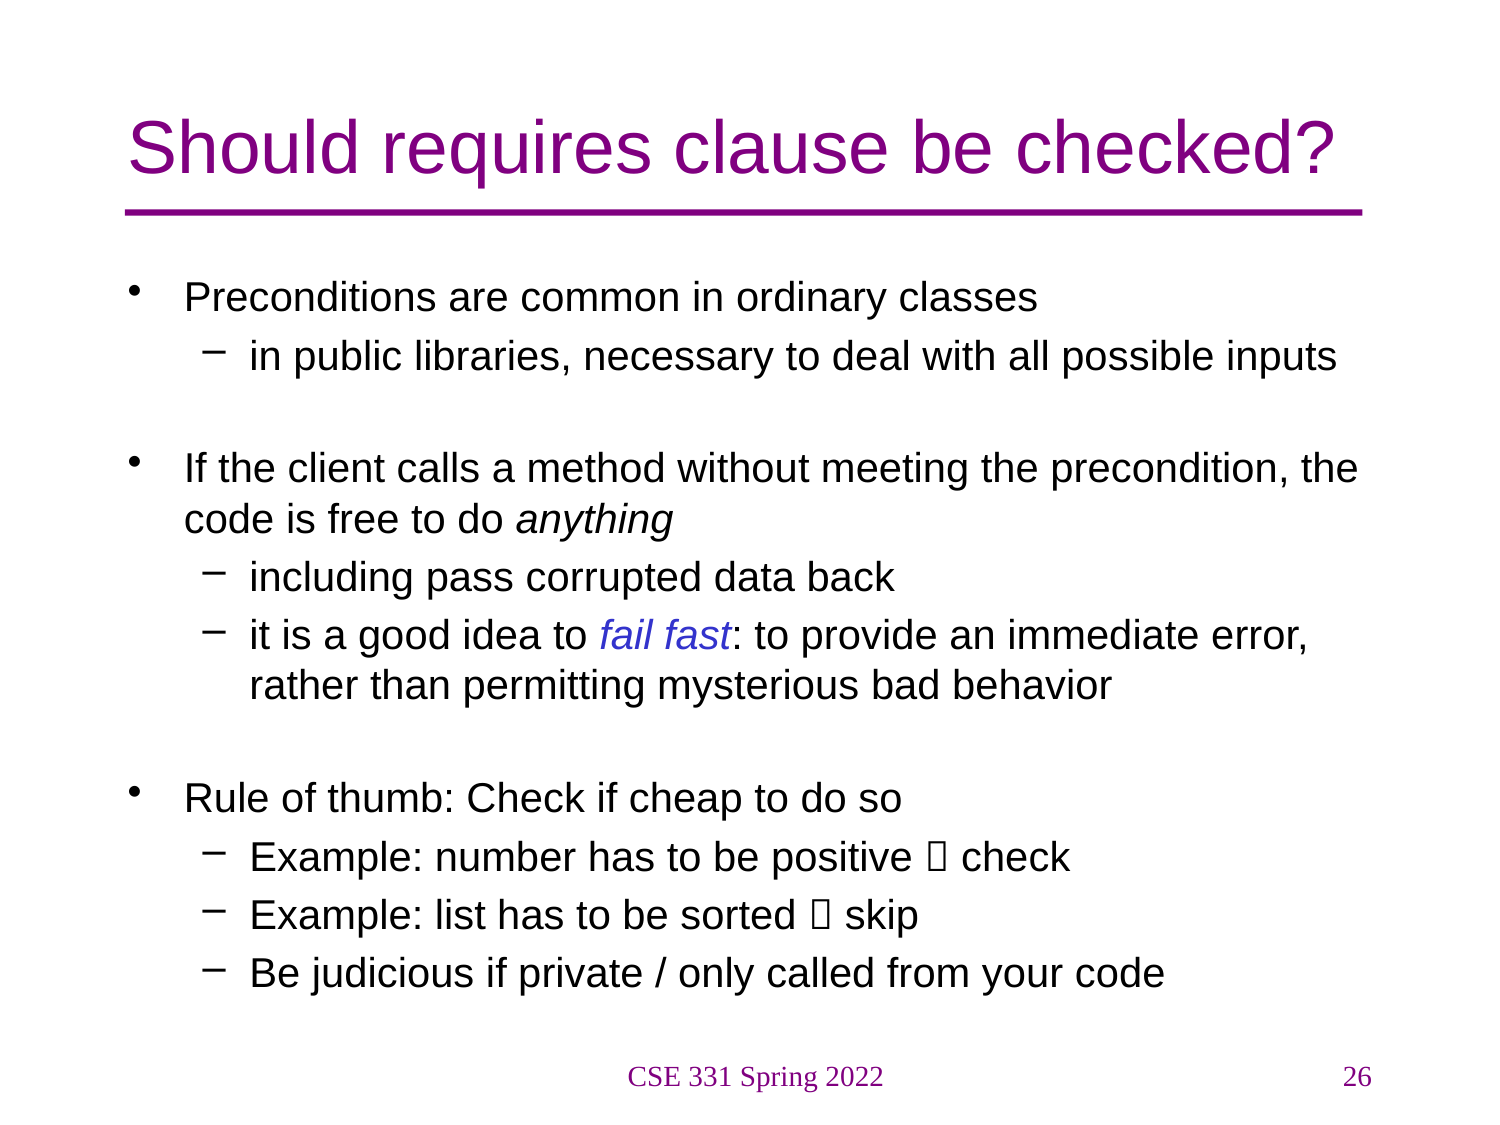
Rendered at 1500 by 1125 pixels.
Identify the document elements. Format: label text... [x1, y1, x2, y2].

footer CSE 331 Spring 2022 [474, 1049, 1038, 1125]
slide_number 26 [1074, 1049, 1388, 1125]
list Preconditions are common in ordinary classes in public libraries, necessary to deal with all possible inputs If the client calls a method without meeting the precondition, the code is free to do anything including pass corrupted data back it is a good idea to fail fast: to provide an immediate error, rather than permitting mysterious bad behavior Rule of thumb: Check if cheap to do so Example: number has to be positive  check Example: list has to be sorted  skip Be judicious if private / only called from your code [112, 262, 1388, 1013]
title Should requires clause be checked? [112, 50, 1388, 238]
